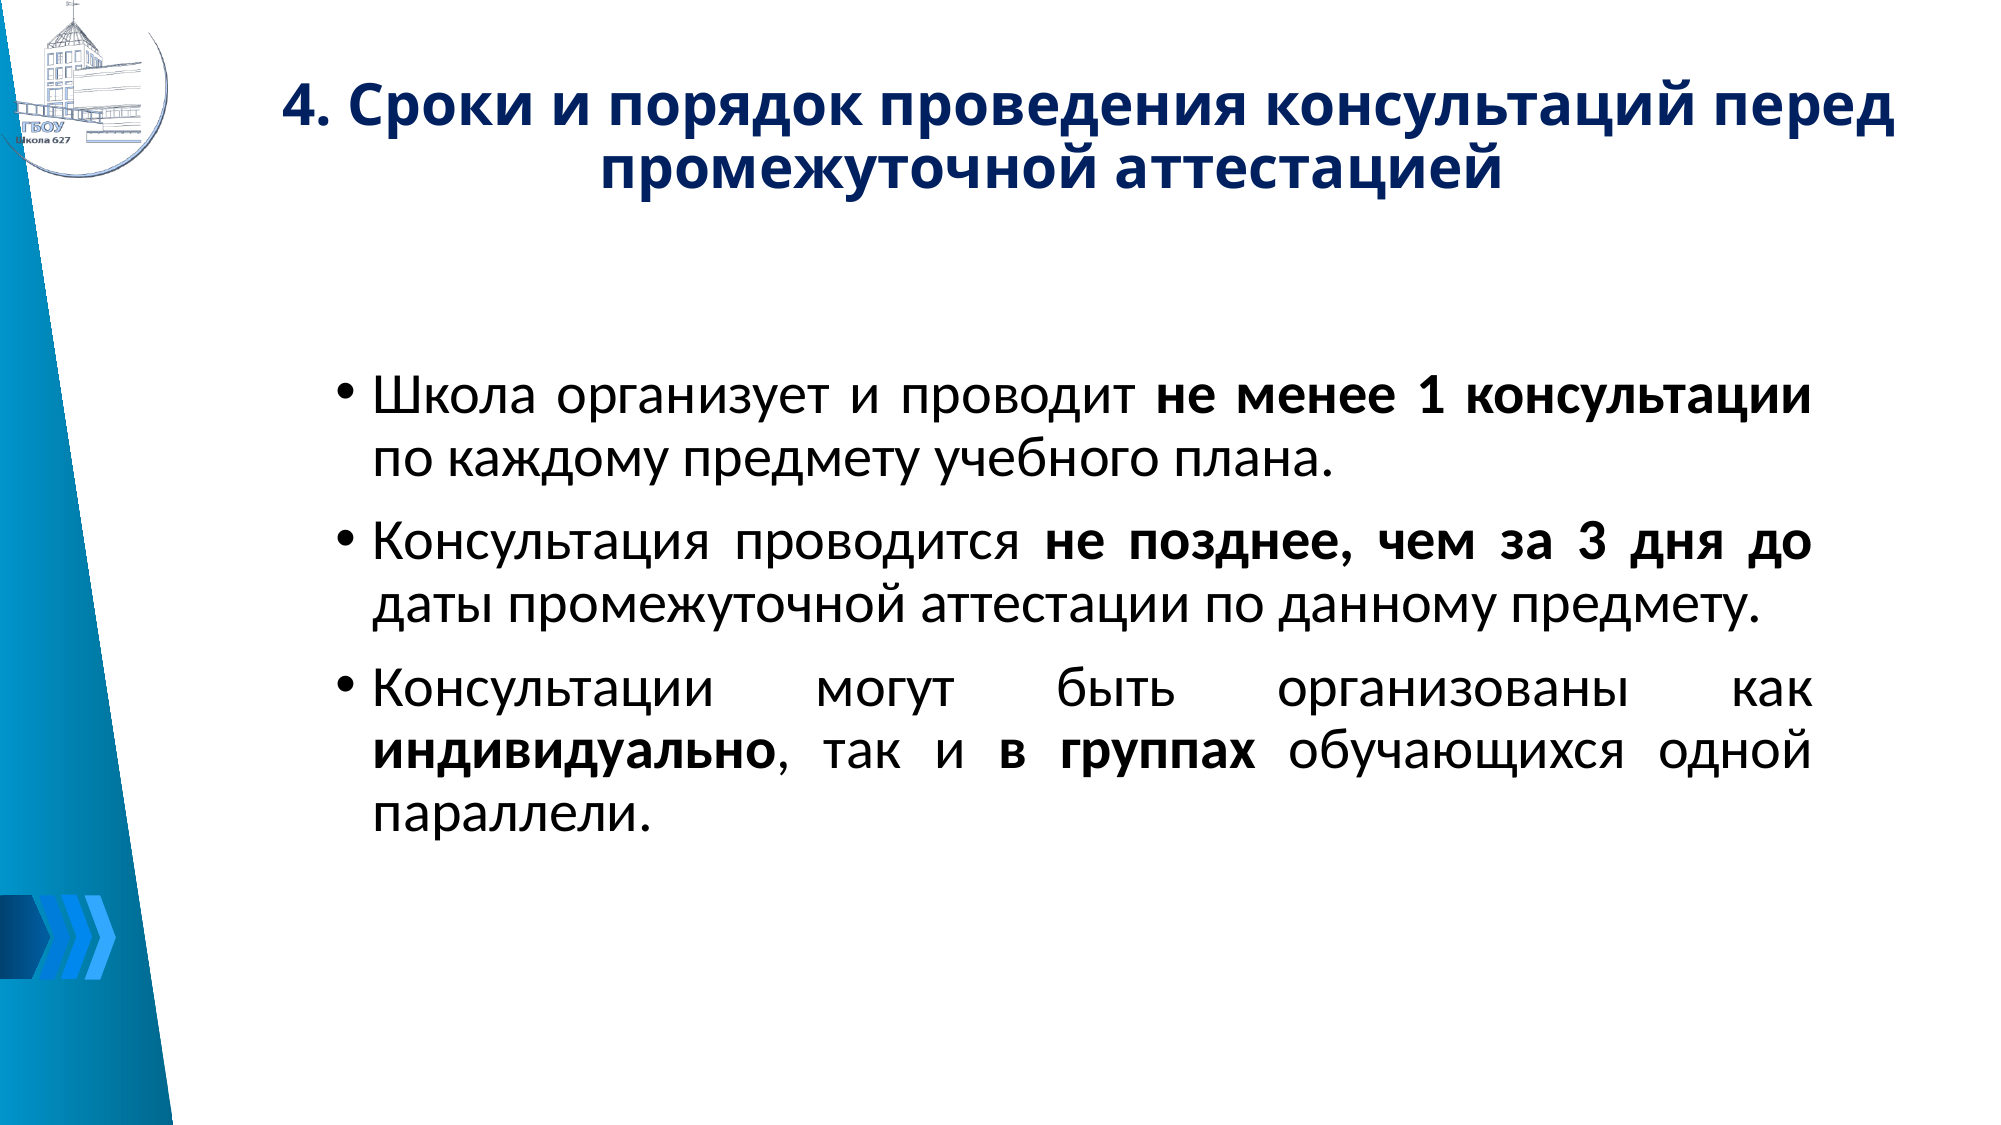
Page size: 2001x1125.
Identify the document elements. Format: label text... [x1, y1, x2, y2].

picture [2, 0, 168, 178]
title 4. Сроки и порядок проведения консультаций перед промежуточной аттестацией [189, 43, 1915, 232]
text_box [0, 0, 174, 1125]
list Школа организует и проводит не менее 1 консультации по каждому предмету учебного плана. Консультация проводится не позднее, чем за 3 дня до даты промежуточной аттестации по данному предмету. Консультации могут быть организованы как индивидуально, так и в группах обучающихся одной параллели. [320, 355, 1829, 866]
